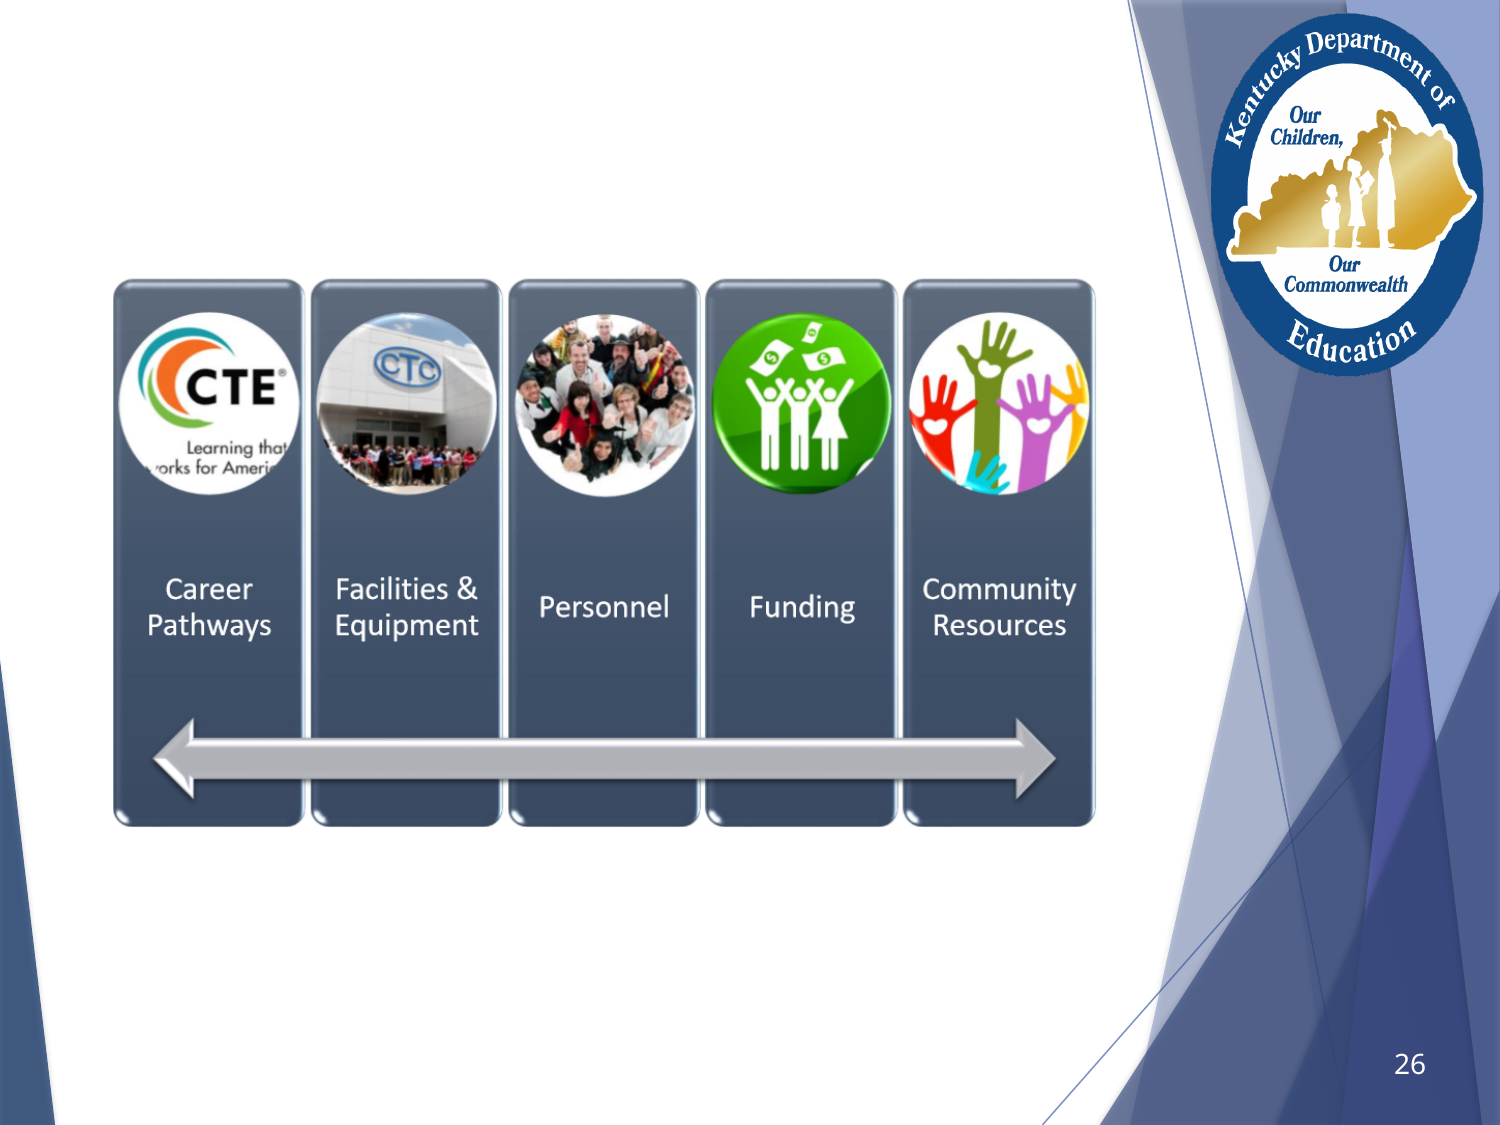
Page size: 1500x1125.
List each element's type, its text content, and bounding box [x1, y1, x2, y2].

picture [1199, 0, 1492, 390]
picture [50, 230, 1153, 883]
slide_number 26 [1357, 1035, 1442, 1096]
